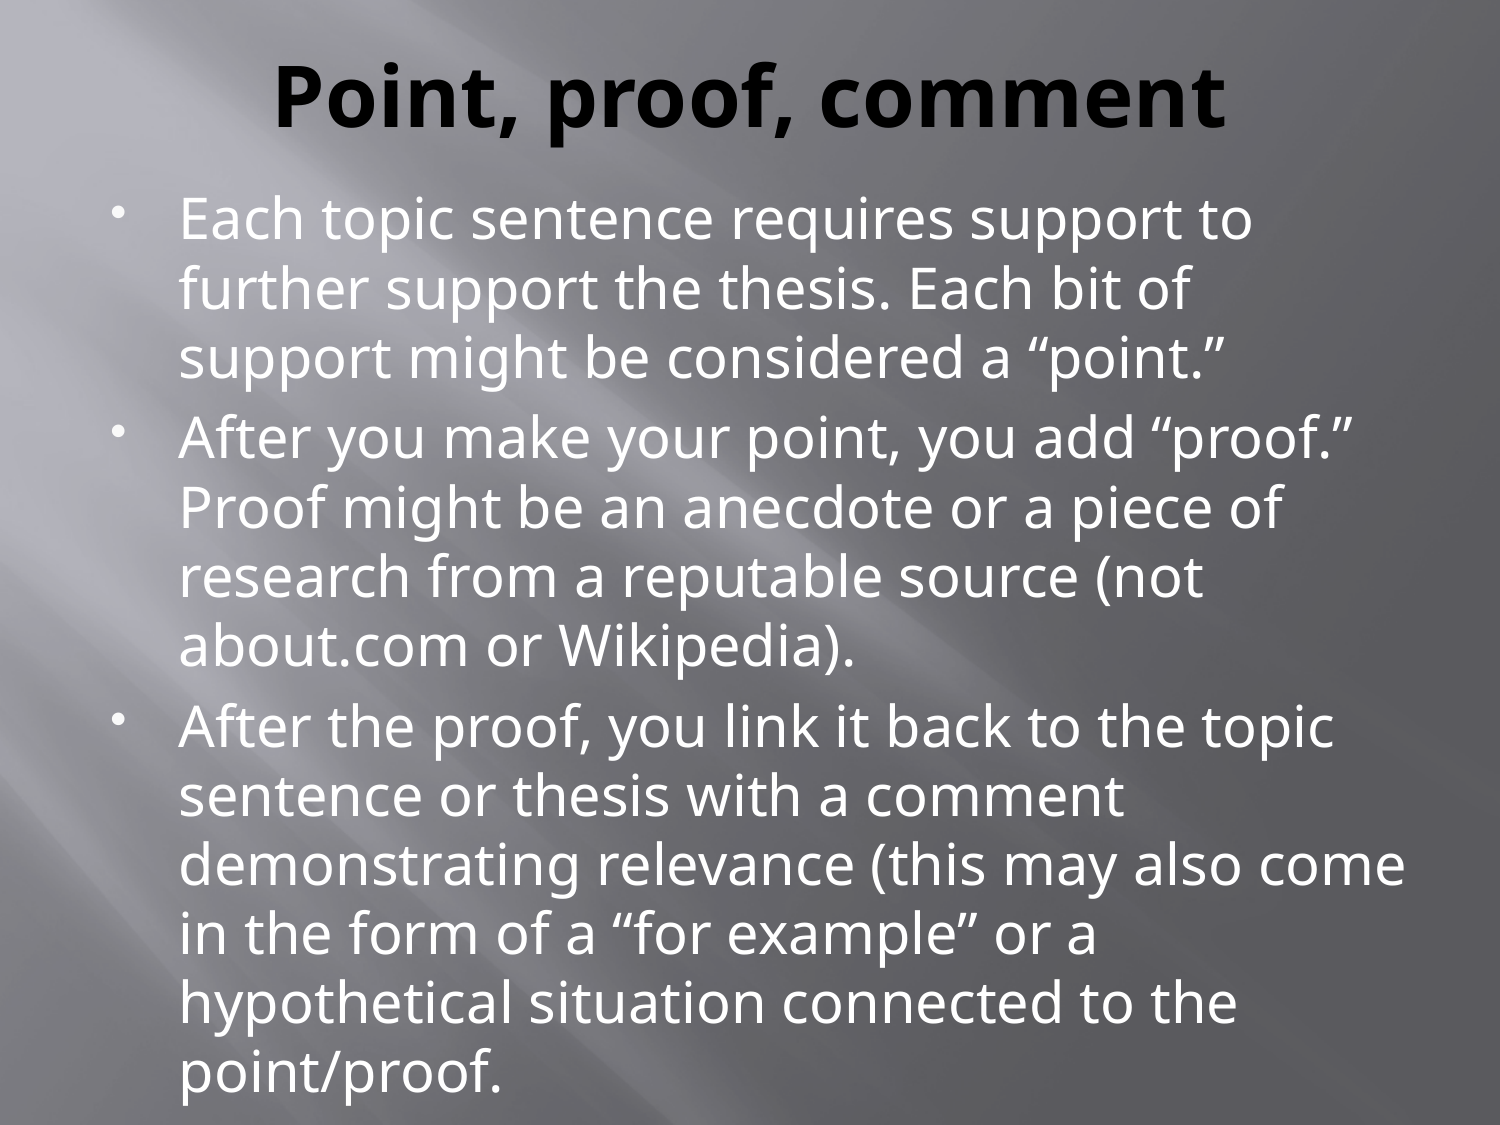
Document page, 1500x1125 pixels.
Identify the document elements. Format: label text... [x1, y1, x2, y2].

title Point, proof, comment [75, 0, 1425, 174]
list Each topic sentence requires support to further support the thesis. Each bit of support might be considered a “point.” After you make your point, you add “proof.” Proof might be an anecdote or a piece of research from a reputable source (not about.com or Wikipedia). After the proof, you link it back to the topic sentence or thesis with a comment demonstrating relevance (this may also come in the form of a “for example” or a hypothetical situation connected to the point/proof. [75, 174, 1425, 1113]
